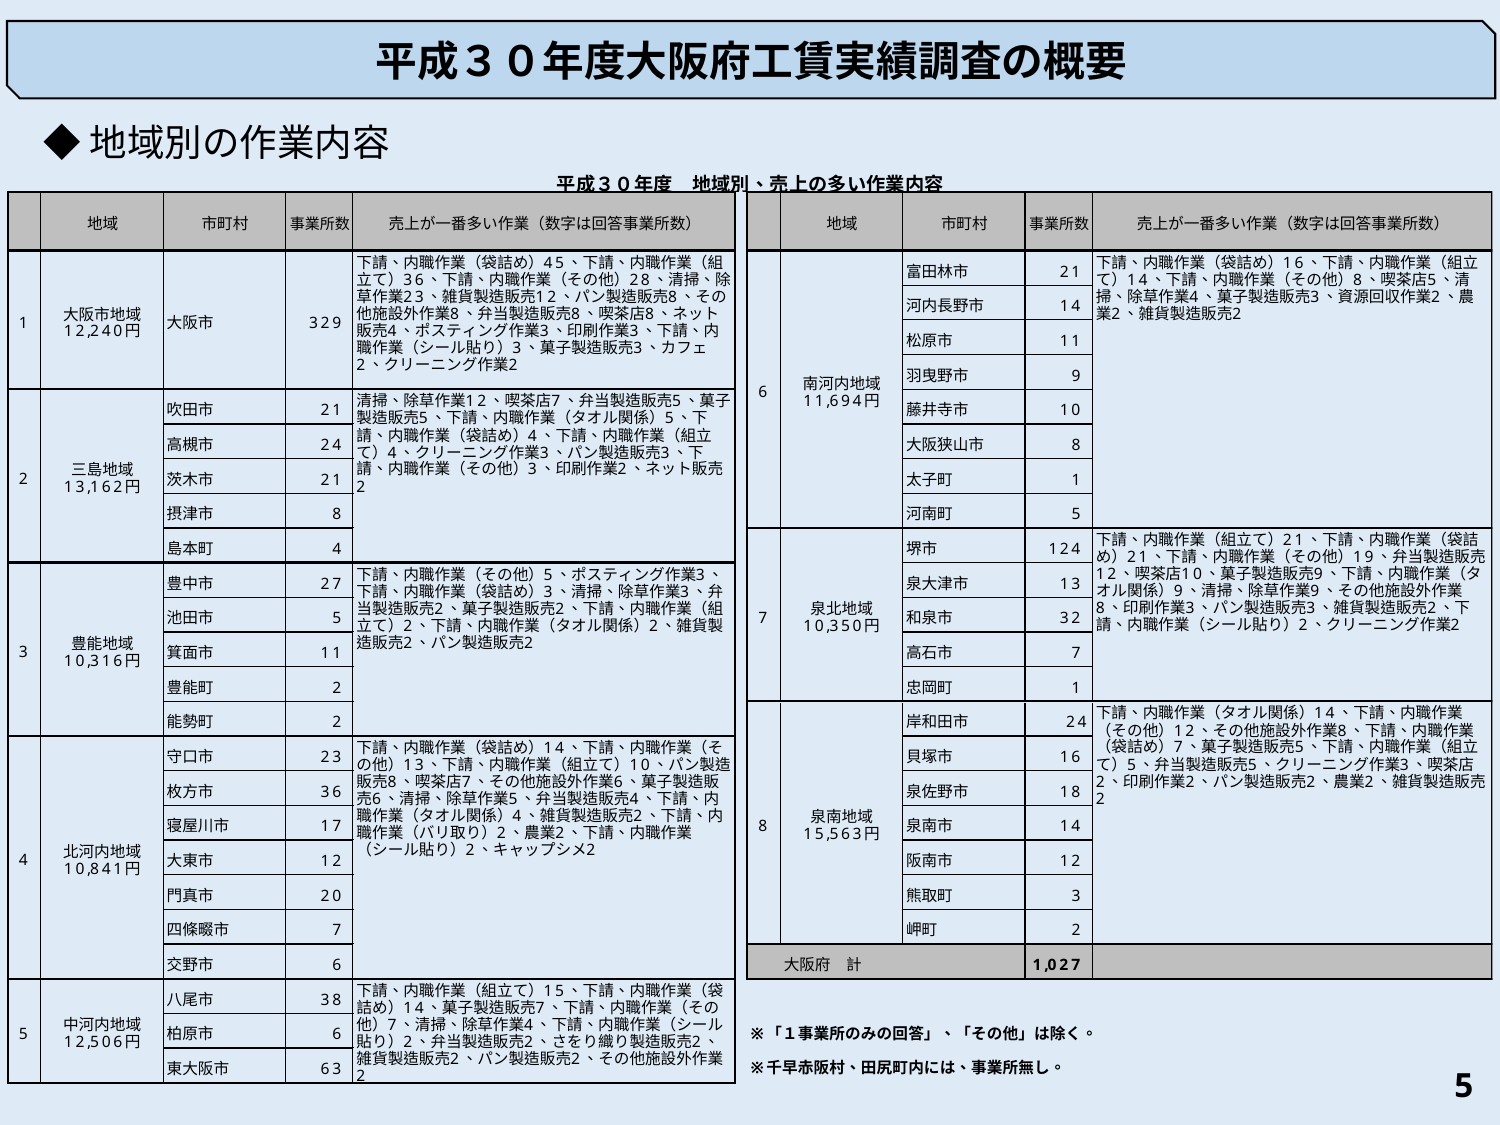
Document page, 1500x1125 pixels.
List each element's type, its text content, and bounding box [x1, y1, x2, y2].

text_box 平成３０年度大阪府工賃実績調査の概要 [5, 19, 1497, 100]
slide_number 5 [1291, 1084, 1489, 1117]
picture [6, 168, 1493, 1084]
text_box ◆地域別の作業内容 [28, 111, 1360, 168]
